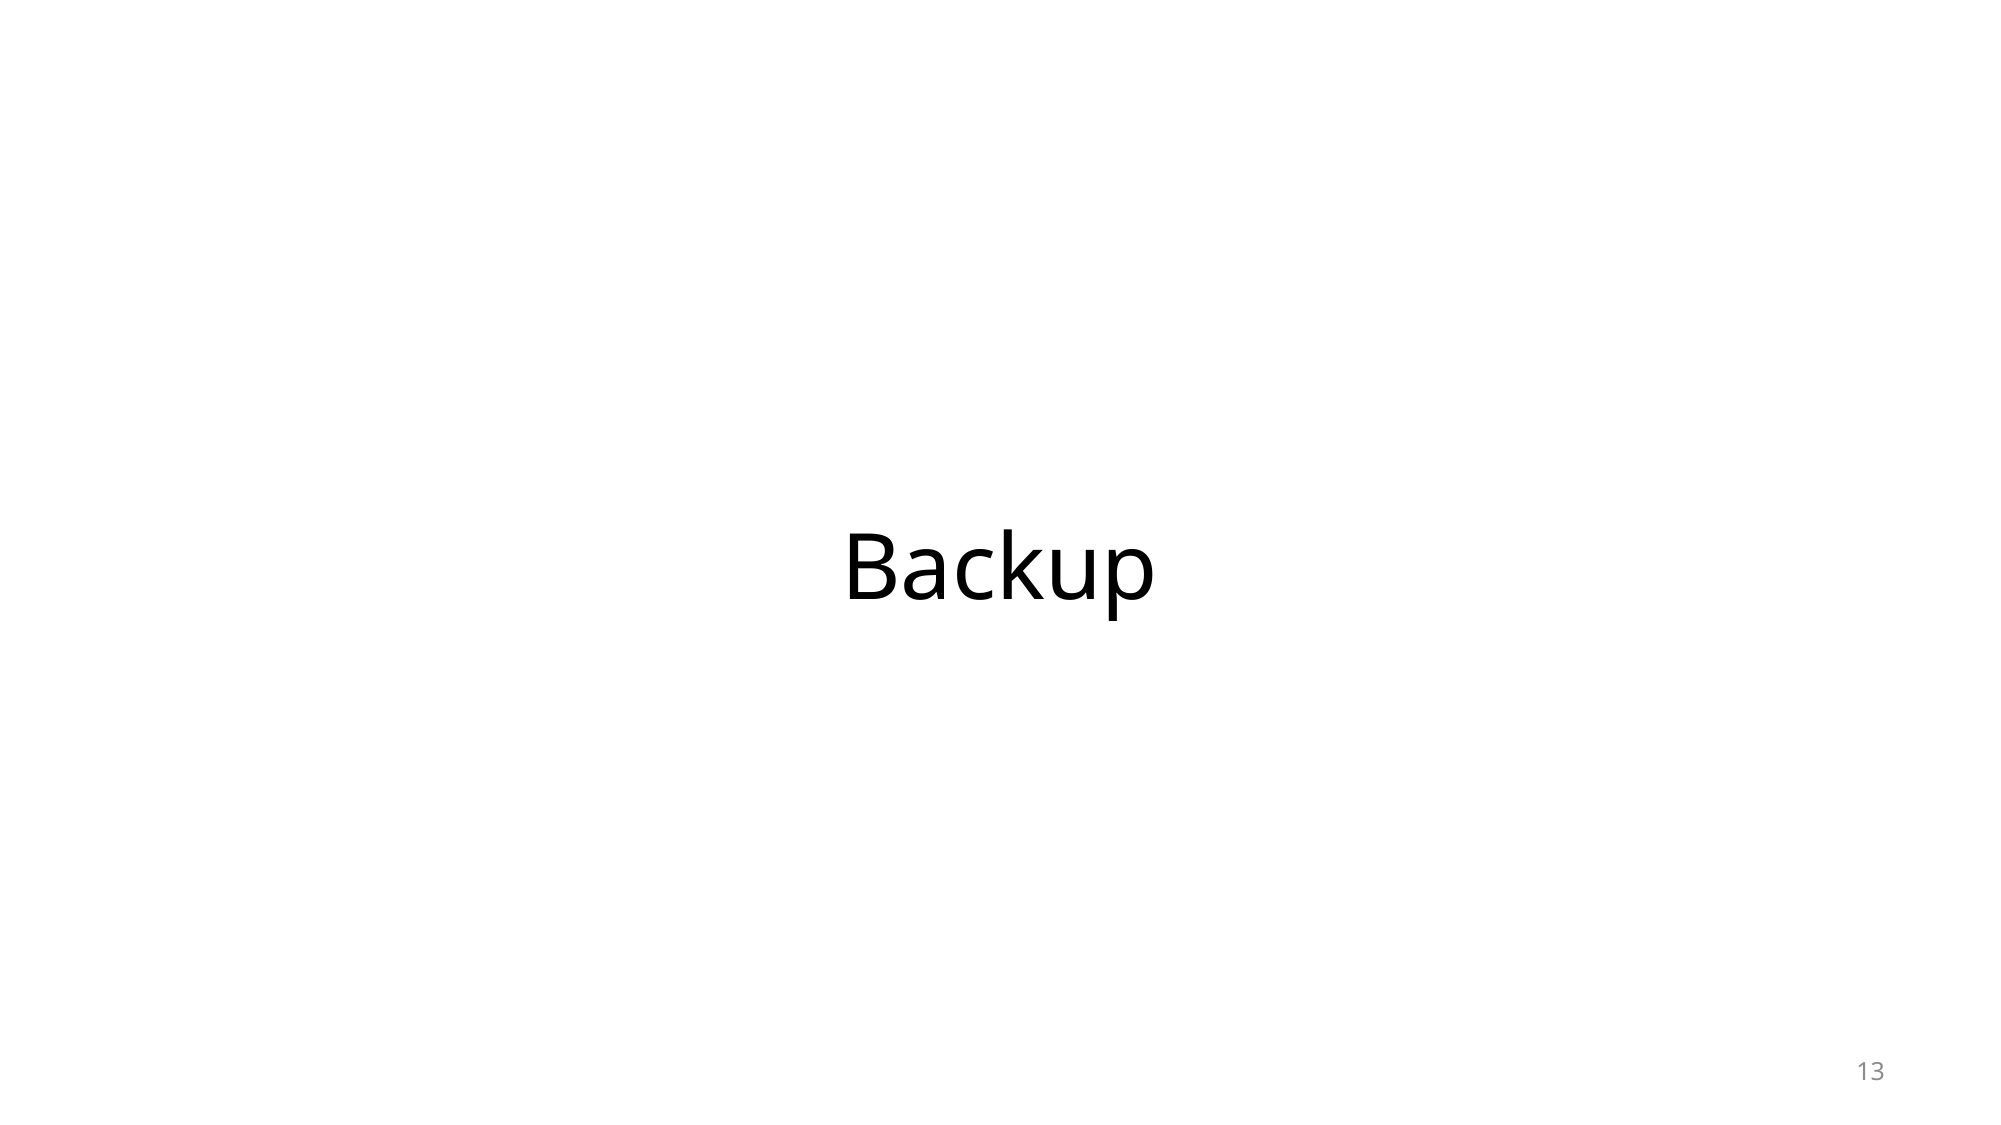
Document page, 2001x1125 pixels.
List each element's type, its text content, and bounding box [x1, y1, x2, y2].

title Backup [99, 468, 1901, 657]
slide_number 13 [1433, 1042, 1900, 1103]
